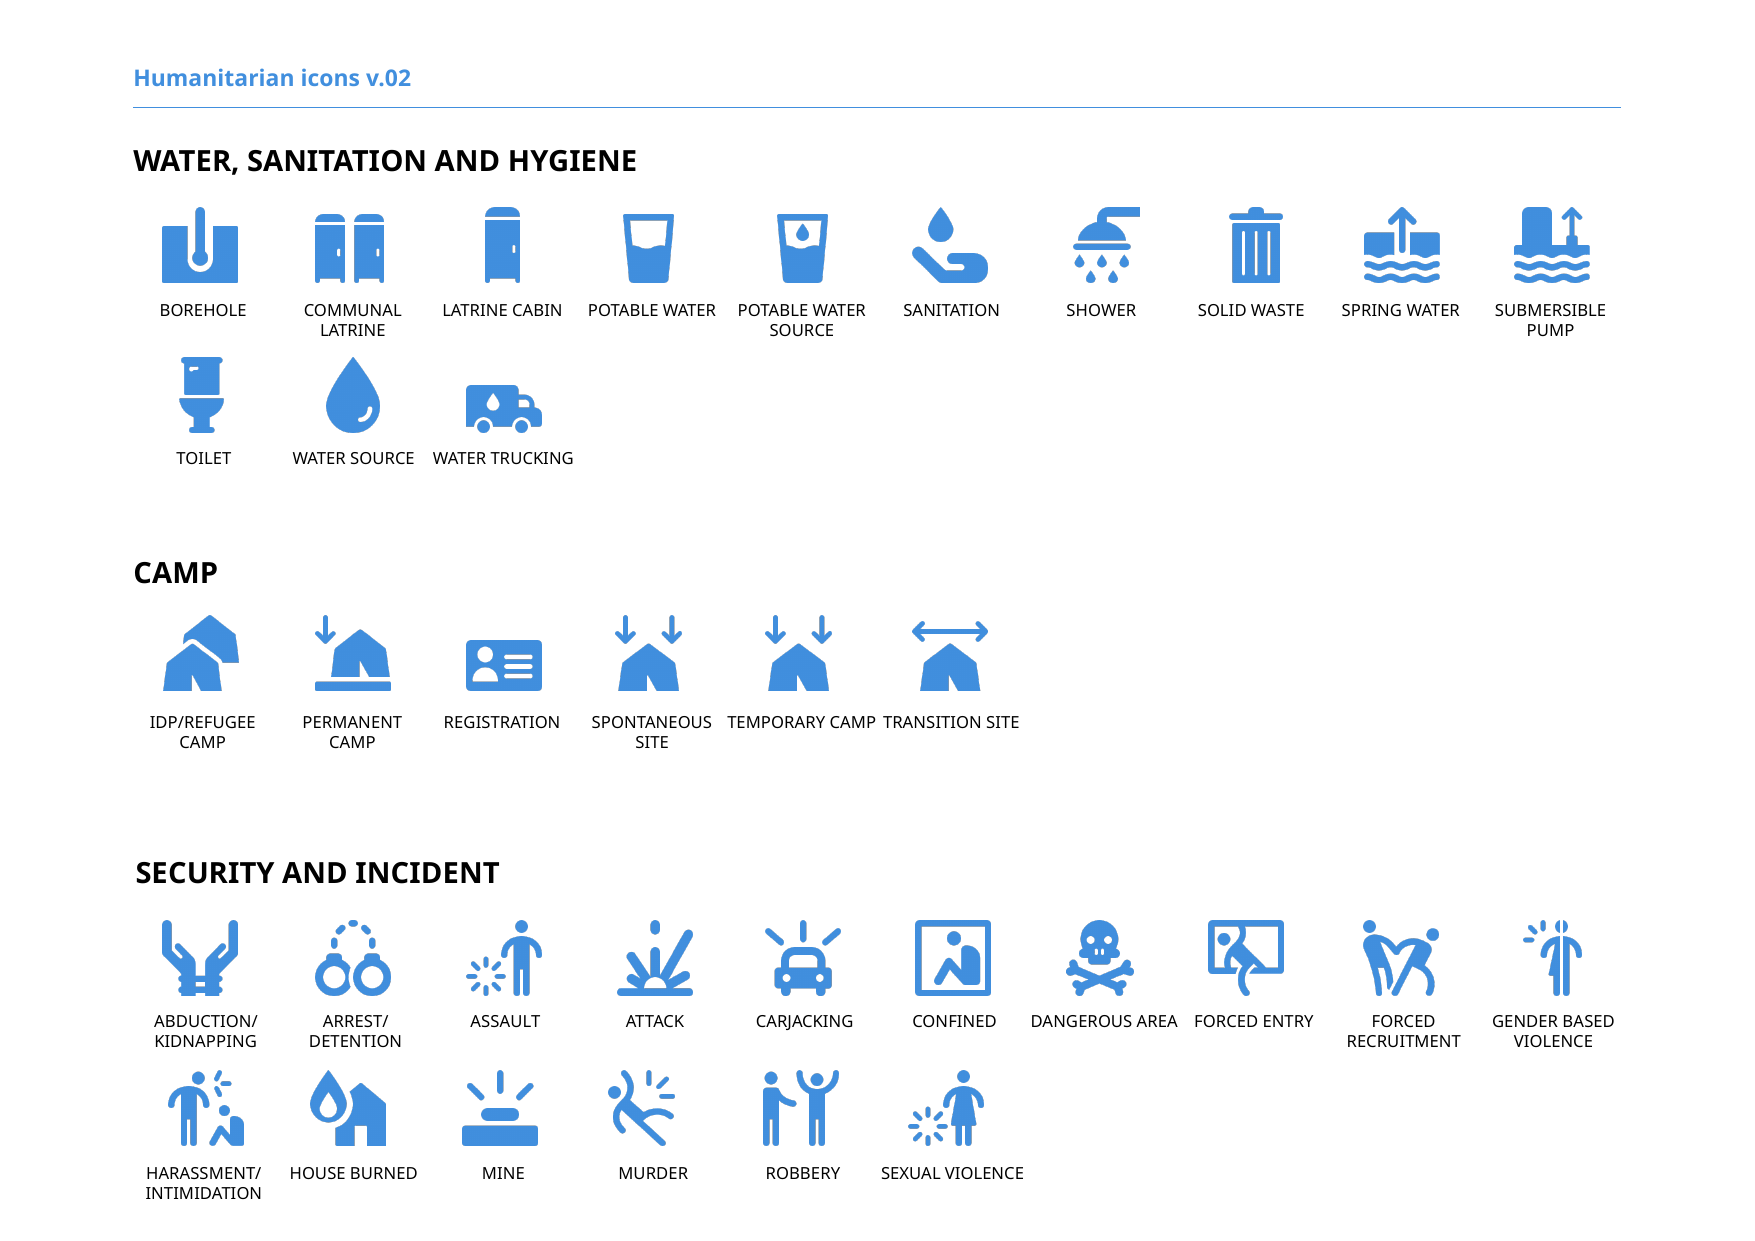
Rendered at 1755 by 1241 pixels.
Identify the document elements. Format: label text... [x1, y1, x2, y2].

text_box SPRING WATER [1325, 299, 1475, 345]
text_box BOREHOLE [128, 299, 277, 345]
text_box COMMUNAL LATRINE [277, 299, 427, 345]
picture [466, 920, 542, 997]
text_box CARJACKING [729, 1011, 879, 1056]
text_box MURDER [578, 1162, 727, 1208]
text_box CAMP [133, 554, 801, 589]
picture [1208, 920, 1284, 997]
text_box ROBBERY [727, 1162, 877, 1208]
text_box TEMPORARY CAMP [726, 712, 876, 758]
text_box WATER TRUCKING [428, 447, 579, 493]
picture [615, 615, 682, 691]
picture [617, 920, 693, 997]
picture [314, 615, 391, 691]
picture [1073, 207, 1140, 283]
text_box TOILET [128, 447, 278, 493]
picture [907, 1070, 984, 1147]
text_box CONFINED [879, 1011, 1029, 1056]
text_box POTABLE WATER [577, 299, 727, 345]
text_box LATRINE CABIN [427, 299, 577, 345]
text_box SEXUAL VIOLENCE [877, 1162, 1028, 1208]
picture [462, 1070, 539, 1147]
text_box POTABLE WATER SOURCE [727, 299, 876, 345]
picture [623, 213, 674, 283]
picture [763, 1070, 839, 1147]
text_box GENDER BASED VIOLENCE [1478, 1011, 1629, 1056]
text_box ABDUCTION/ KIDNAPPING [130, 1011, 280, 1056]
text_box REGISTRATION [427, 712, 577, 758]
picture [466, 640, 542, 691]
text_box SHOWER [1026, 299, 1176, 345]
picture [911, 207, 988, 283]
text_box SPONTANEOUS SITE [577, 712, 726, 758]
picture [179, 357, 224, 433]
text_box SOLID WASTE [1176, 299, 1325, 345]
text_box MINE [428, 1162, 578, 1208]
text_box PERMANENT CAMP [277, 712, 427, 758]
list Humanitarian icons v.02 [133, 63, 1659, 108]
text_box TRANSITION SITE [876, 712, 1027, 758]
picture [1363, 207, 1440, 283]
picture [163, 615, 240, 691]
picture [1228, 207, 1283, 283]
picture [314, 213, 385, 283]
picture [314, 920, 391, 997]
text_box FORCED RECRUITMENT [1328, 1011, 1478, 1056]
picture [777, 213, 829, 283]
text_box SANITATION [876, 299, 1026, 345]
picture [911, 621, 988, 691]
picture [310, 1070, 386, 1147]
picture [765, 920, 841, 997]
text_box ATTACK [580, 1011, 729, 1056]
picture [168, 1070, 244, 1147]
picture [484, 207, 520, 283]
picture [1523, 920, 1582, 997]
text_box FORCED ENTRY [1179, 1011, 1328, 1056]
picture [1065, 920, 1134, 997]
text_box ASSAULT [430, 1011, 580, 1056]
text_box IDP/REFUGEE CAMP [127, 712, 277, 758]
picture [608, 1070, 675, 1147]
text_box SUBMERSIBLE PUMP [1475, 299, 1626, 345]
text_box HARASSMENT/ INTIMIDATION [128, 1162, 278, 1208]
picture [915, 920, 992, 997]
text_box DANGEROUS AREA [1029, 1011, 1179, 1056]
picture [162, 207, 238, 283]
picture [1514, 207, 1591, 283]
picture [466, 385, 543, 433]
picture [1363, 920, 1440, 997]
picture [765, 615, 832, 691]
text_box ARREST/ DETENTION [280, 1011, 430, 1056]
text_box SECURITY AND INCIDENT [135, 853, 803, 888]
text_box WATER, SANITATION AND HYGIENE [133, 142, 771, 180]
picture [162, 920, 238, 997]
text_box WATER SOURCE [278, 447, 428, 493]
text_box HOUSE BURNED [278, 1162, 428, 1208]
picture [325, 357, 380, 433]
